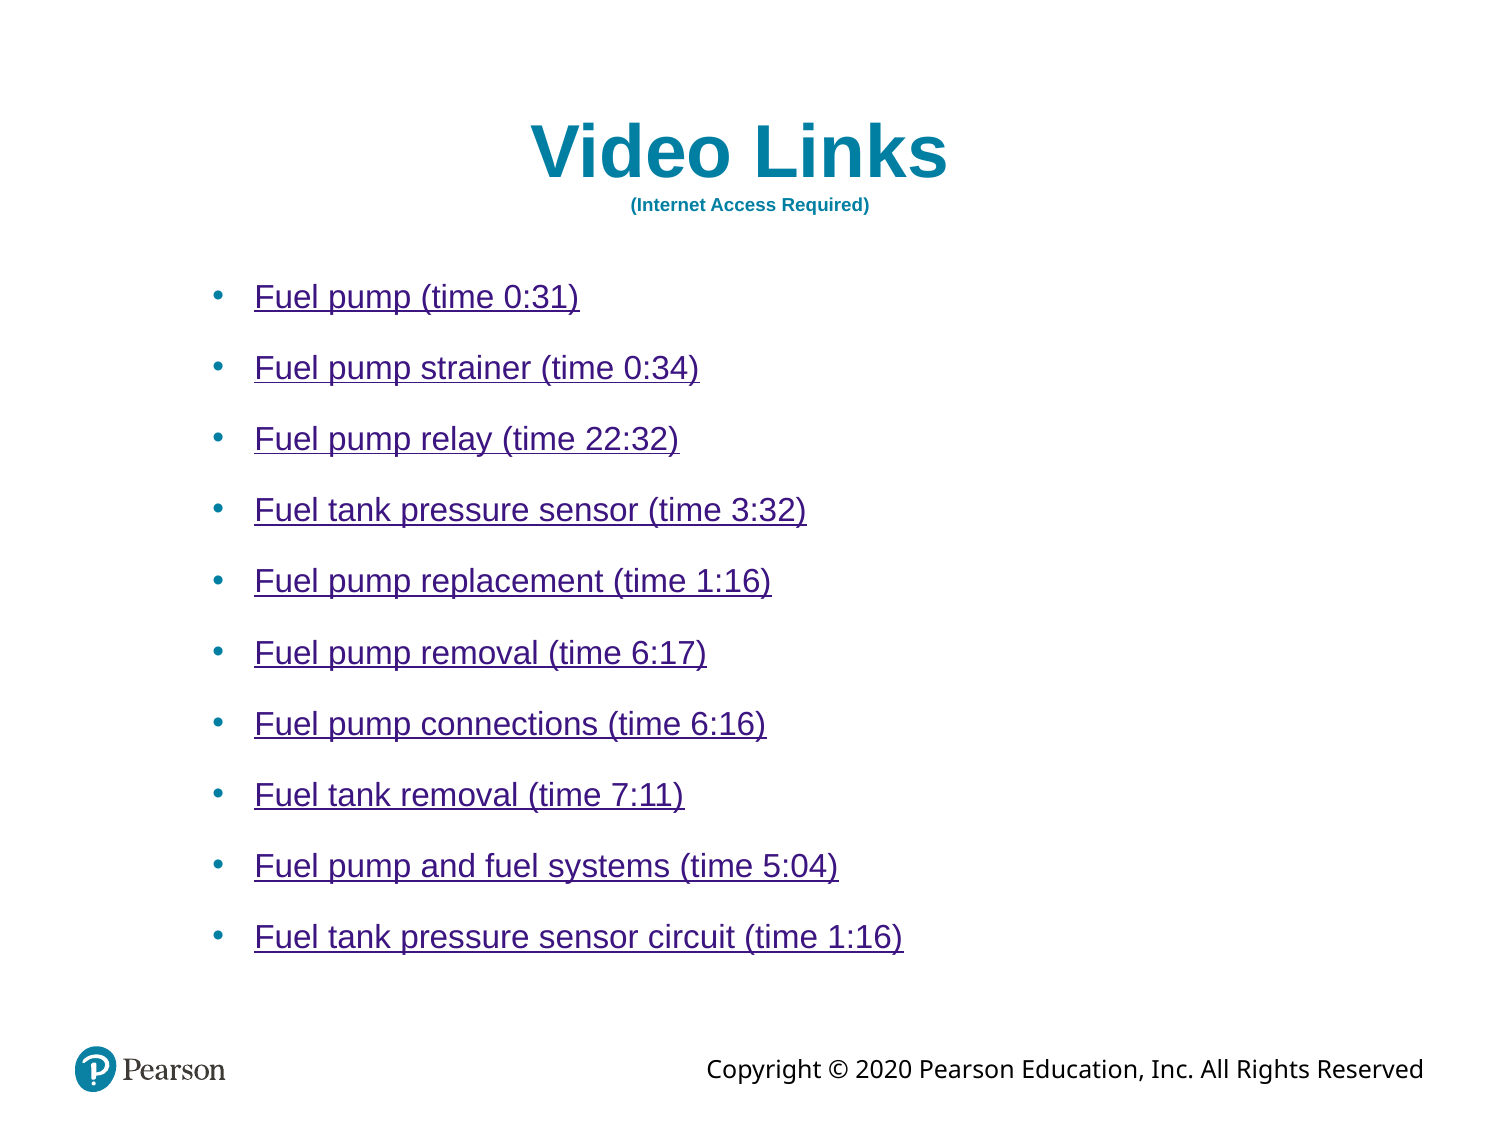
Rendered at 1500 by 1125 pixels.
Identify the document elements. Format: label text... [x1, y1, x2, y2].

list Fuel pump (time 0:31) Fuel pump strainer (time 0:34) Fuel pump relay (time 22:32) Fuel tank pressure sensor (time 3:32) Fuel pump replacement (time 1:16) Fuel pump removal (time 6:17) Fuel pump connections (time 6:16) Fuel tank removal (time 7:11) Fuel pump and fuel systems (time 5:04) Fuel tank pressure sensor circuit (time 1:16) [212, 275, 1225, 832]
title Video Links (Internet Access Required) [75, 35, 1425, 216]
